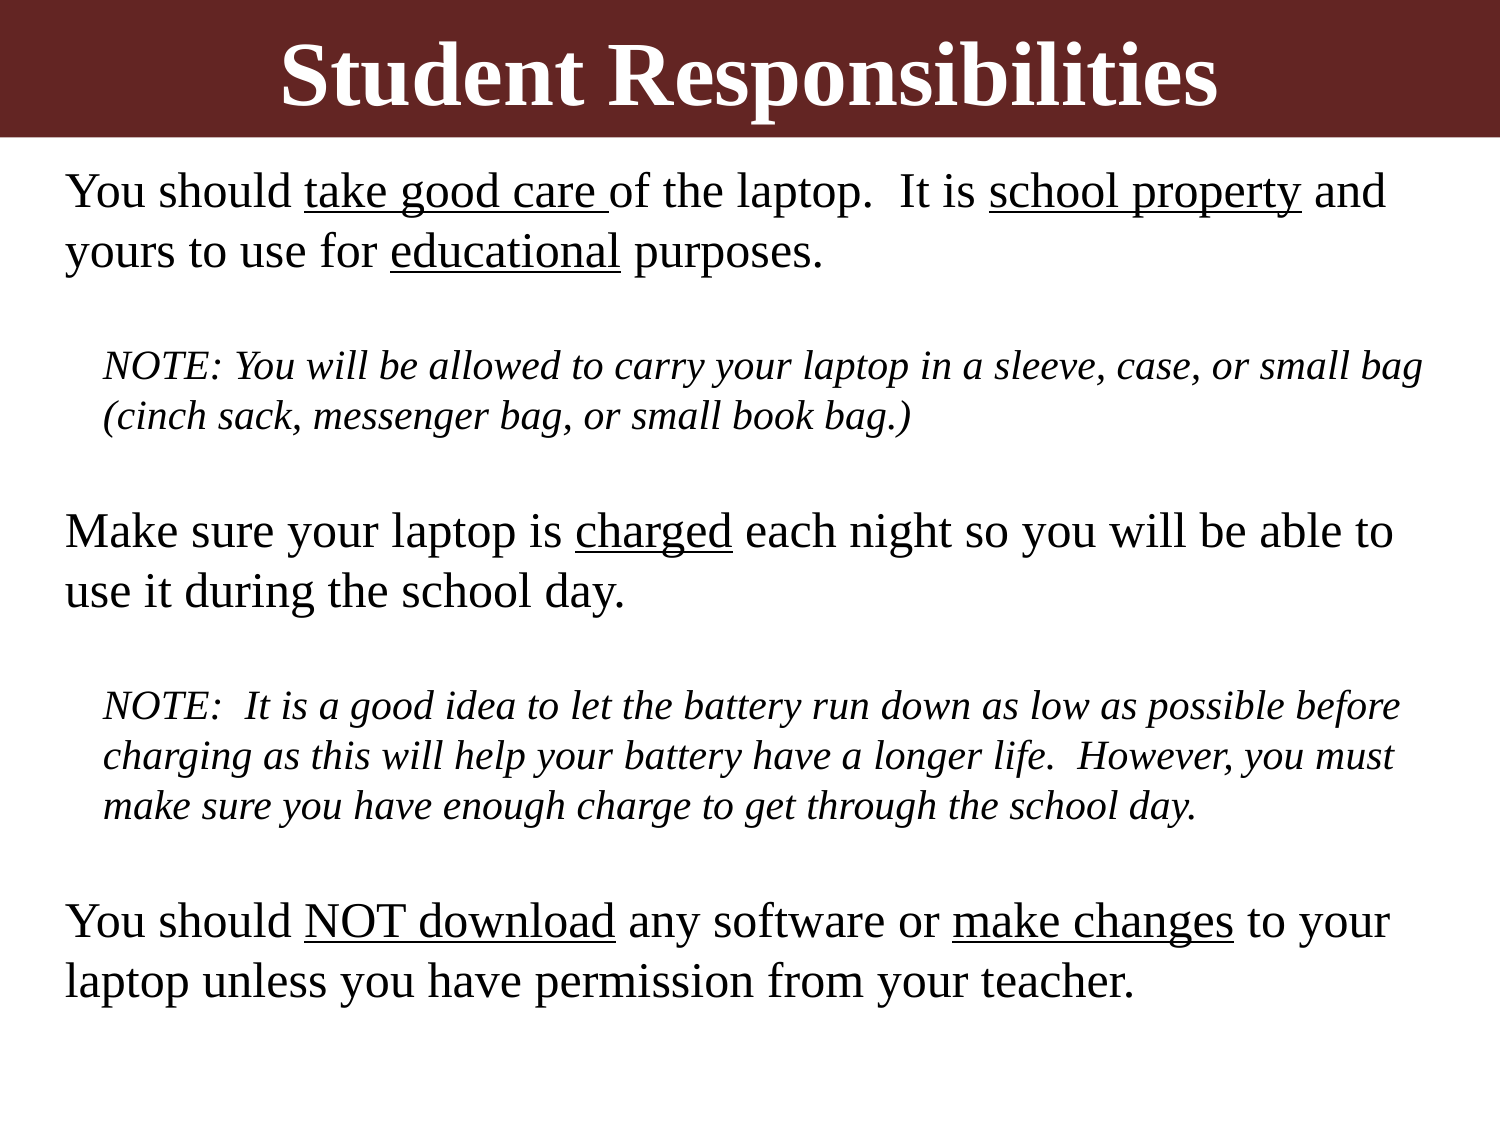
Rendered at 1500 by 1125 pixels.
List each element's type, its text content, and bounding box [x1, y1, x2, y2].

title Student Responsibilities [0, 0, 1500, 138]
text_box You should take good care of the laptop. It is school property and yours to use for educational purposes. NOTE: You will be allowed to carry your laptop in a sleeve, case, or small bag (cinch sack, messenger bag, or small book bag.) Make sure your laptop is charged each night so you will be able to use it during the school day. NOTE: It is a good idea to let the battery run down as low as possible before charging as this will help your battery have a longer life. However, you must make sure you have enough charge to get through the school day. You should NOT download any software or make changes to your laptop unless you have permission from your teacher. [49, 149, 1475, 1075]
